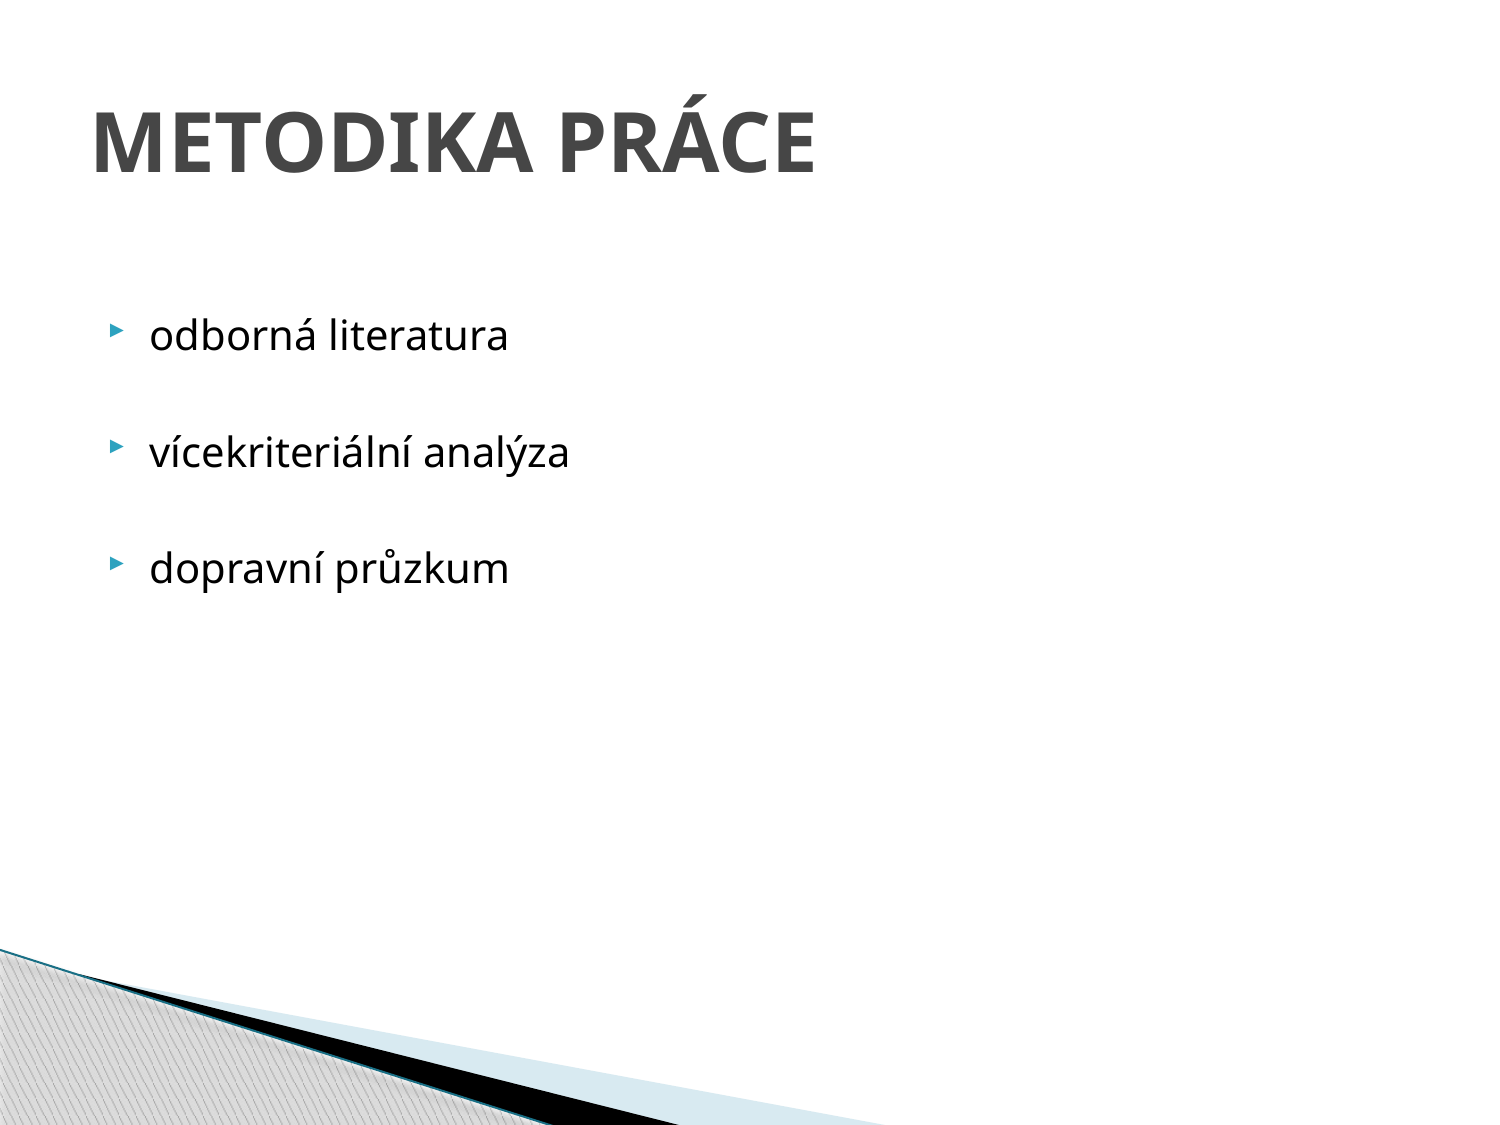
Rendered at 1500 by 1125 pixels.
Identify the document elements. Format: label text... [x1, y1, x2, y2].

title METODIKA PRÁCE [75, 45, 1425, 233]
list odborná literatura vícekriteriální analýza dopravní průzkum [75, 243, 1425, 986]
